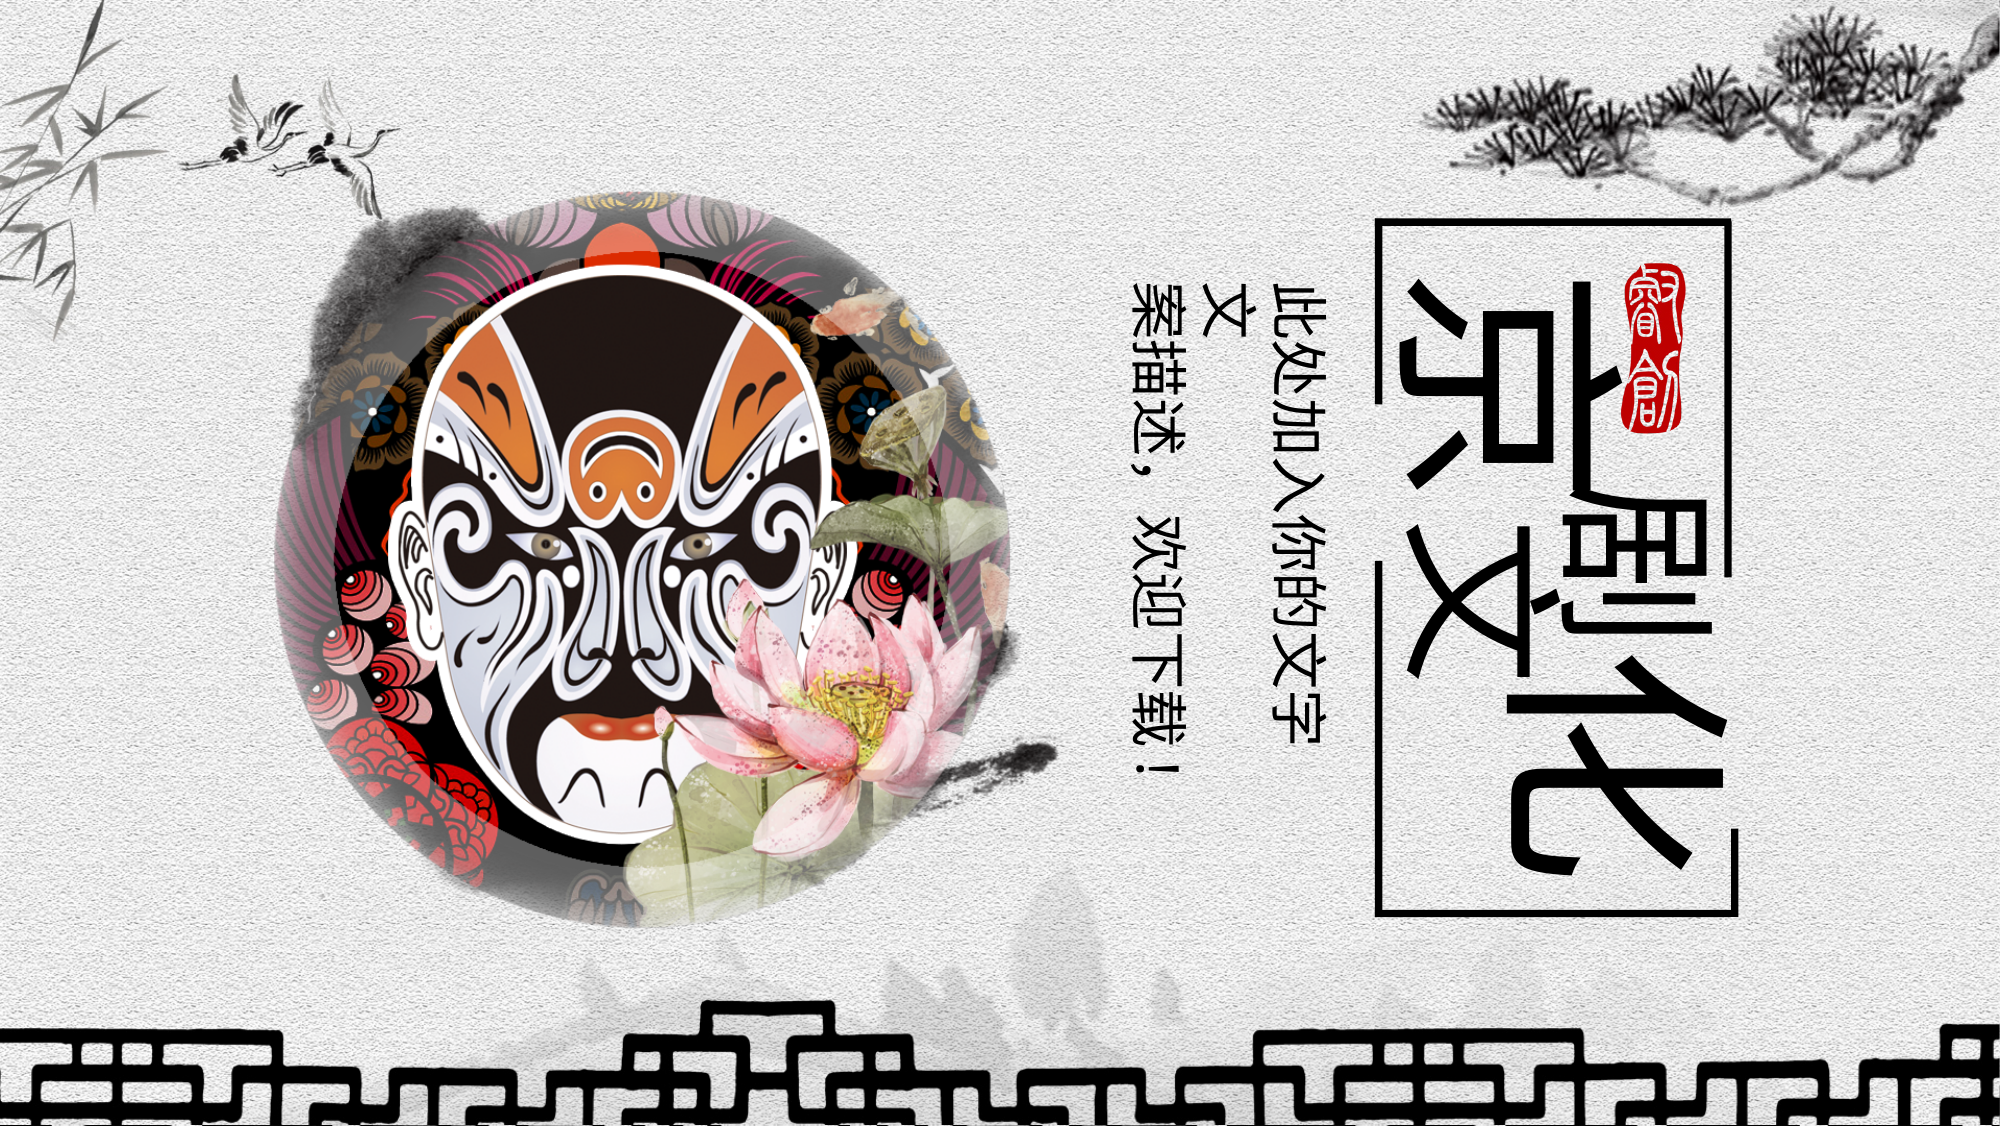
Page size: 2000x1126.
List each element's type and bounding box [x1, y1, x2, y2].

picture [0, 0, 2000, 1126]
text_box [1374, 217, 1739, 918]
